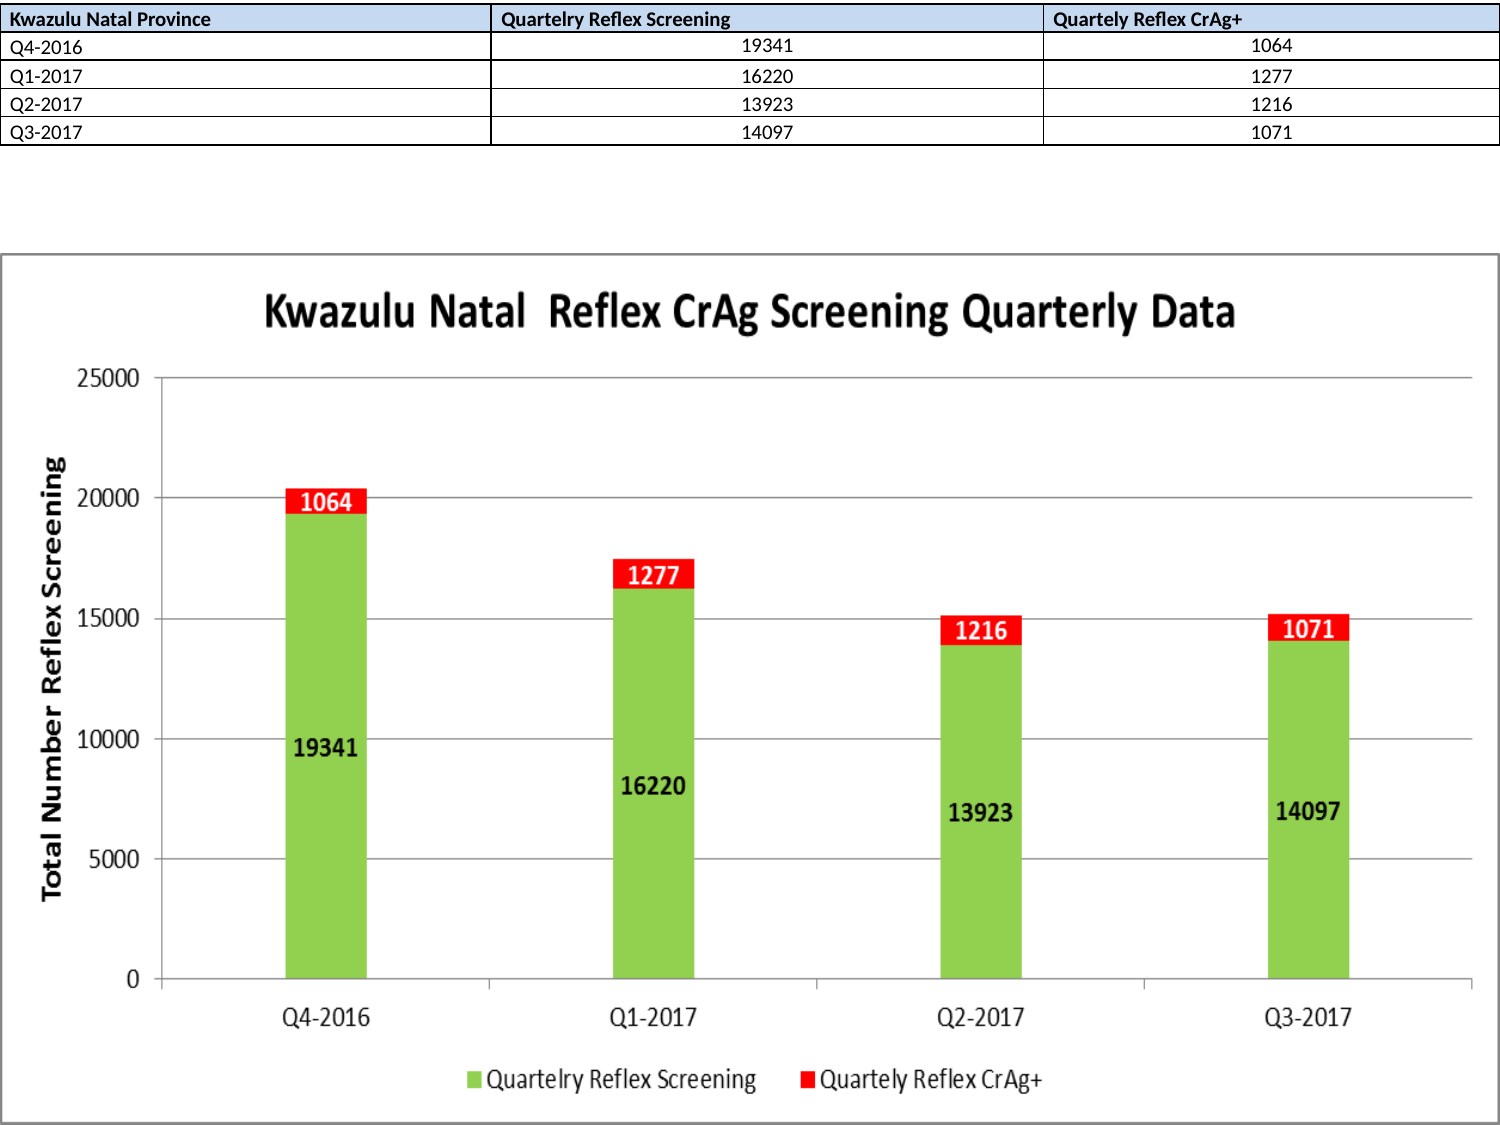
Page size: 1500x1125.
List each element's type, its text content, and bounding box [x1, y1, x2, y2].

table_cell Q3-2017 [1, 117, 490, 144]
table_header Kwazulu Natal Province [1, 5, 490, 31]
table_cell 13923 [492, 89, 1043, 116]
table_cell 1064 [1044, 33, 1499, 59]
table_cell Q4-2016 [1, 33, 490, 59]
table_header Quartely Reflex CrAg+ [1044, 5, 1499, 31]
table_cell 16220 [492, 61, 1043, 88]
table_cell Q2-2017 [1, 89, 490, 116]
table_cell 14097 [492, 117, 1043, 144]
table_cell 1071 [1044, 117, 1499, 144]
table_header Quartelry Reflex Screening [492, 5, 1043, 31]
table_cell 1277 [1044, 61, 1499, 88]
table_cell Q1-2017 [1, 61, 490, 88]
picture [0, 253, 1500, 1125]
table_cell 19341 [492, 33, 1043, 59]
table_cell 1216 [1044, 89, 1499, 116]
